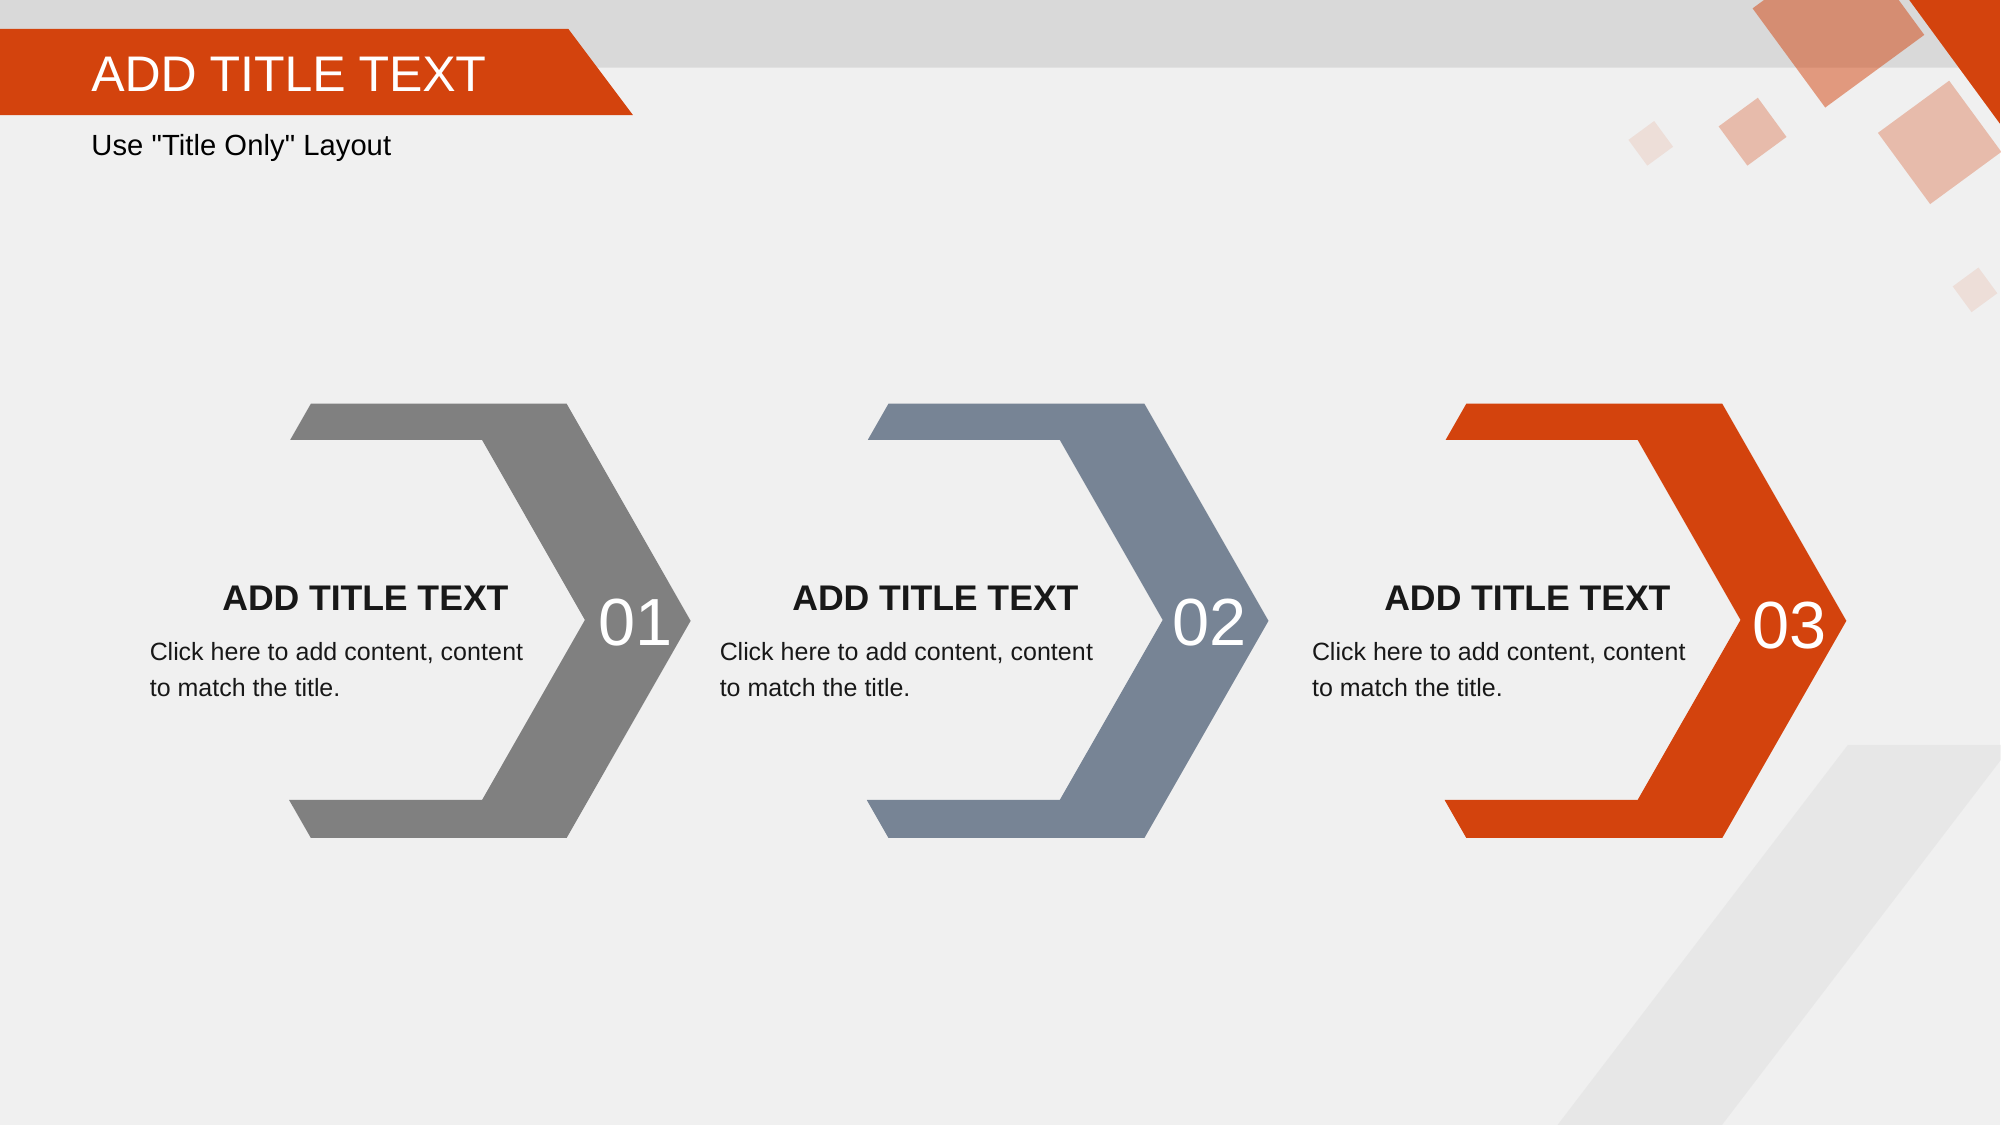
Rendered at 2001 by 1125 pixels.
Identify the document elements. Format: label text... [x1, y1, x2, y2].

text_box [1445, 403, 1820, 614]
text_box [1842, 613, 1847, 629]
text_box 03 [1737, 574, 1842, 670]
text_box [866, 629, 1243, 838]
text_box 01 [583, 571, 688, 667]
text_box ADD TITLE TEXT [1369, 567, 1730, 625]
text_box [867, 403, 1241, 611]
text_box [289, 623, 665, 838]
text_box Click here to add content, content to match the title. [1297, 622, 1714, 714]
text_box ADD TITLE TEXT [777, 567, 1138, 625]
text_box [1444, 626, 1819, 838]
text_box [76, 34, 663, 170]
text_box ADD TITLE TEXT [207, 567, 568, 625]
text_box [1262, 609, 1269, 633]
text_box Click here to add content, content to match the title. [705, 622, 1122, 714]
text_box [290, 403, 663, 617]
text_box 02 [1157, 571, 1262, 667]
text_box Click here to add content, content to match the title. [135, 622, 552, 714]
